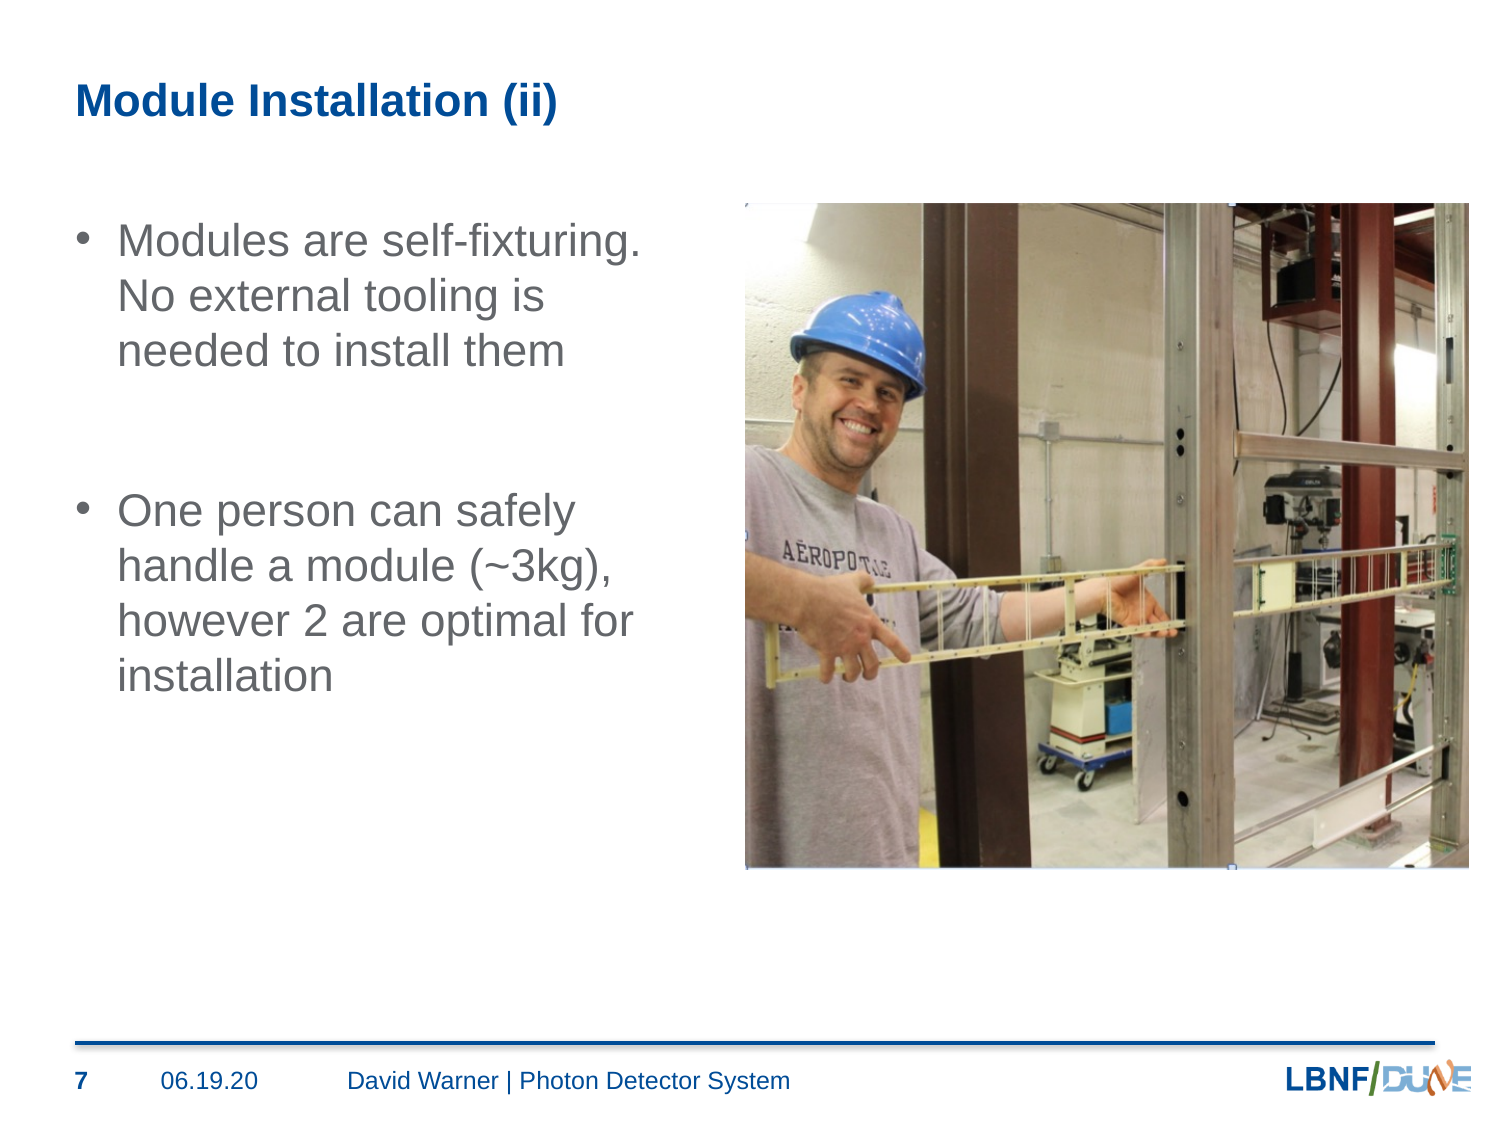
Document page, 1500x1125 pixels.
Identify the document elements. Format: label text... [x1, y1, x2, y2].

footer David Warner | Photon Detector System [348, 1064, 1269, 1096]
slide_number 7 [74, 1064, 160, 1096]
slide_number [160, 1064, 348, 1096]
picture [745, 202, 1469, 870]
list Modules are self-fixturing. No external tooling is needed to install them One person can safely handle a module (~3kg), however 2 are optimal for installation [75, 203, 702, 999]
picture [1284, 1058, 1471, 1097]
title Module Installation (ii) [75, 70, 1436, 165]
